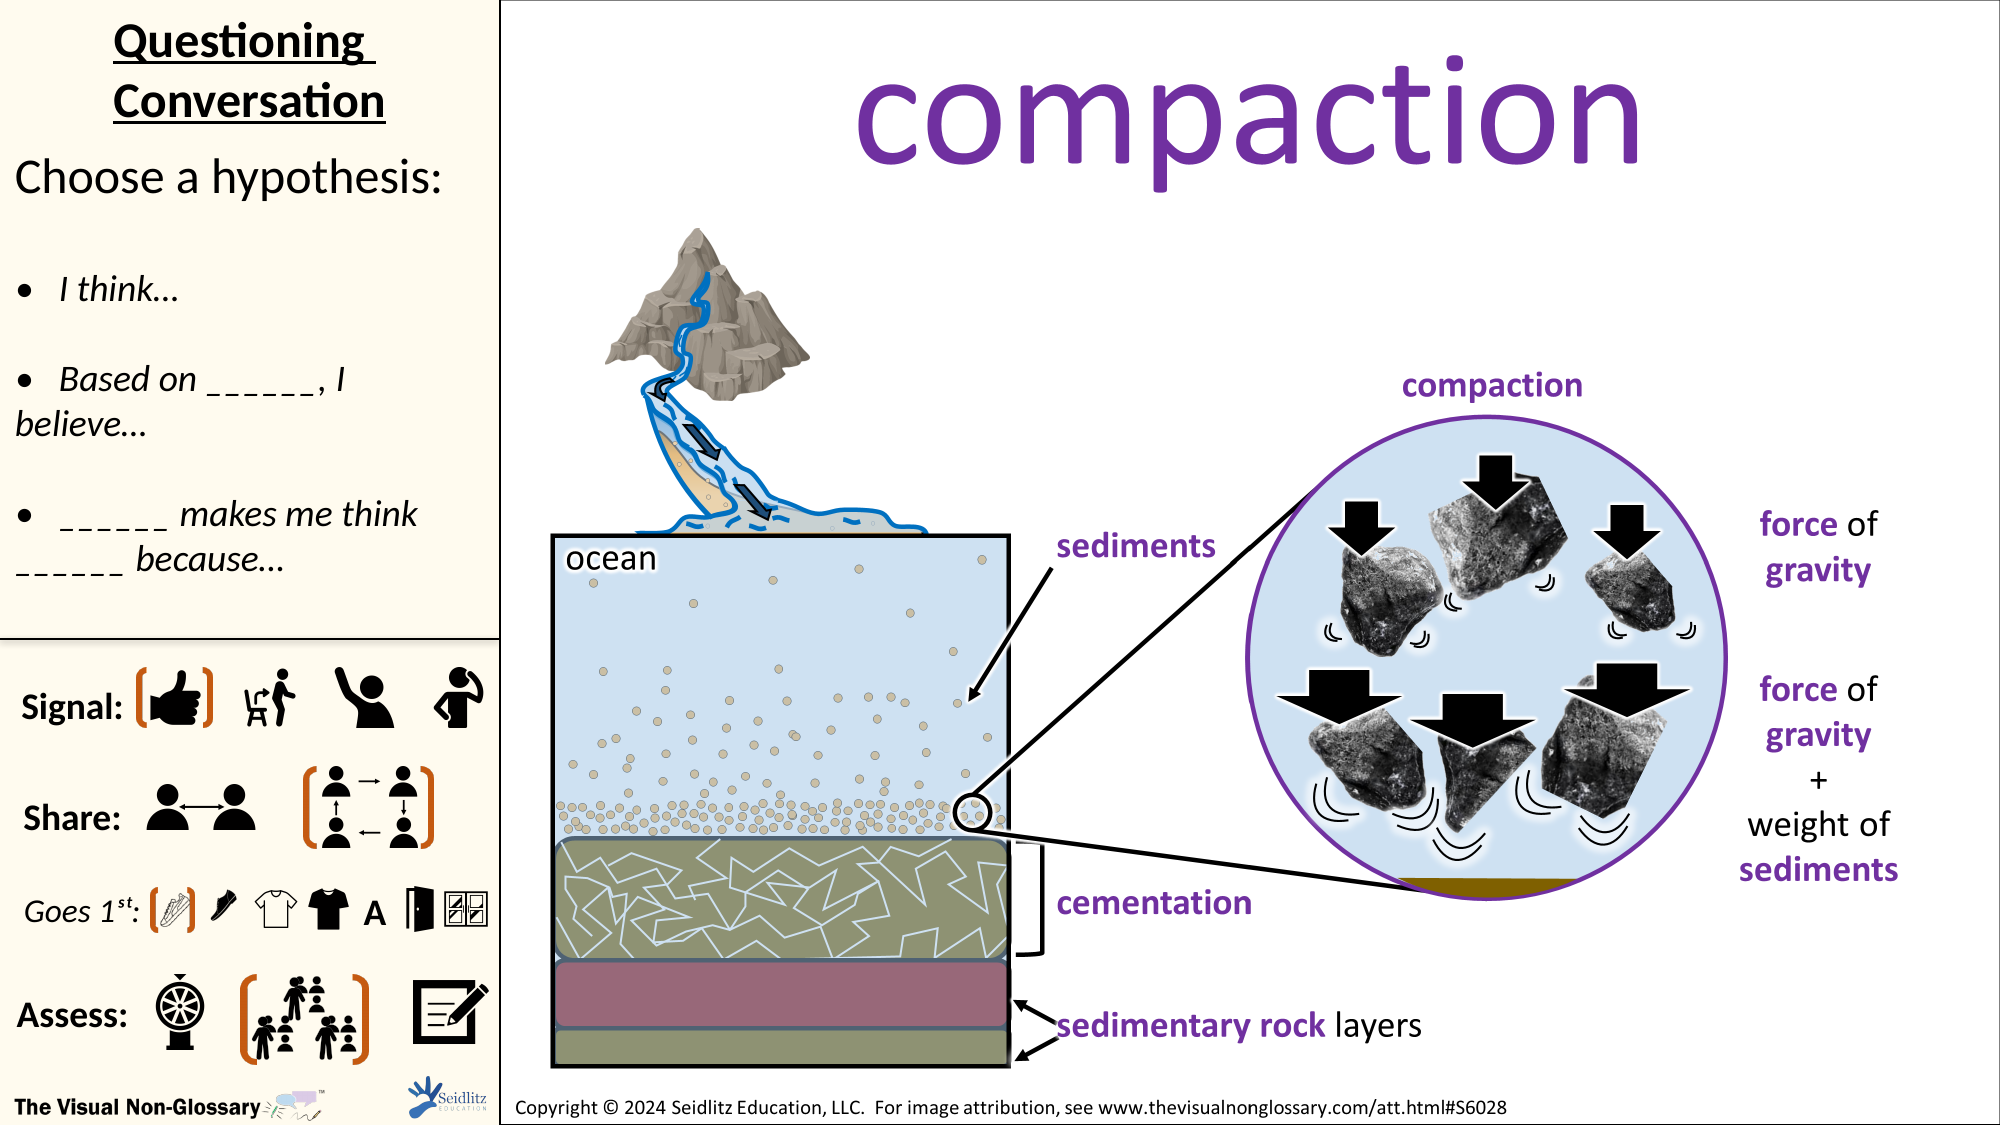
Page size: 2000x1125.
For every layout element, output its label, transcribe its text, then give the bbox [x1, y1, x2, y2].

picture [239, 667, 301, 728]
text_box Signal: [6, 674, 136, 735]
text_box A [348, 880, 402, 941]
picture [142, 974, 218, 1051]
picture [145, 784, 257, 830]
picture [253, 886, 299, 932]
picture [239, 974, 370, 1066]
picture [202, 886, 241, 925]
text_box Share: [8, 785, 137, 846]
picture [302, 766, 434, 850]
picture [499, 0, 2000, 1125]
picture [136, 667, 214, 728]
text_box Assess: [1, 982, 137, 1043]
picture [403, 1073, 495, 1125]
picture [428, 667, 490, 728]
picture [0, 1084, 328, 1125]
text_box Questioning Conversation [98, 0, 401, 135]
text_box Choose a hypothesis: [0, 135, 494, 211]
text_box • I think… • Based on ______, I believe… • ______ makes me think ______ because… [0, 211, 494, 587]
picture [334, 667, 395, 728]
picture [149, 886, 196, 934]
picture [413, 974, 490, 1051]
picture [397, 886, 490, 932]
picture [305, 886, 352, 932]
text_box Goes 1ˢᵗ: [9, 881, 156, 937]
